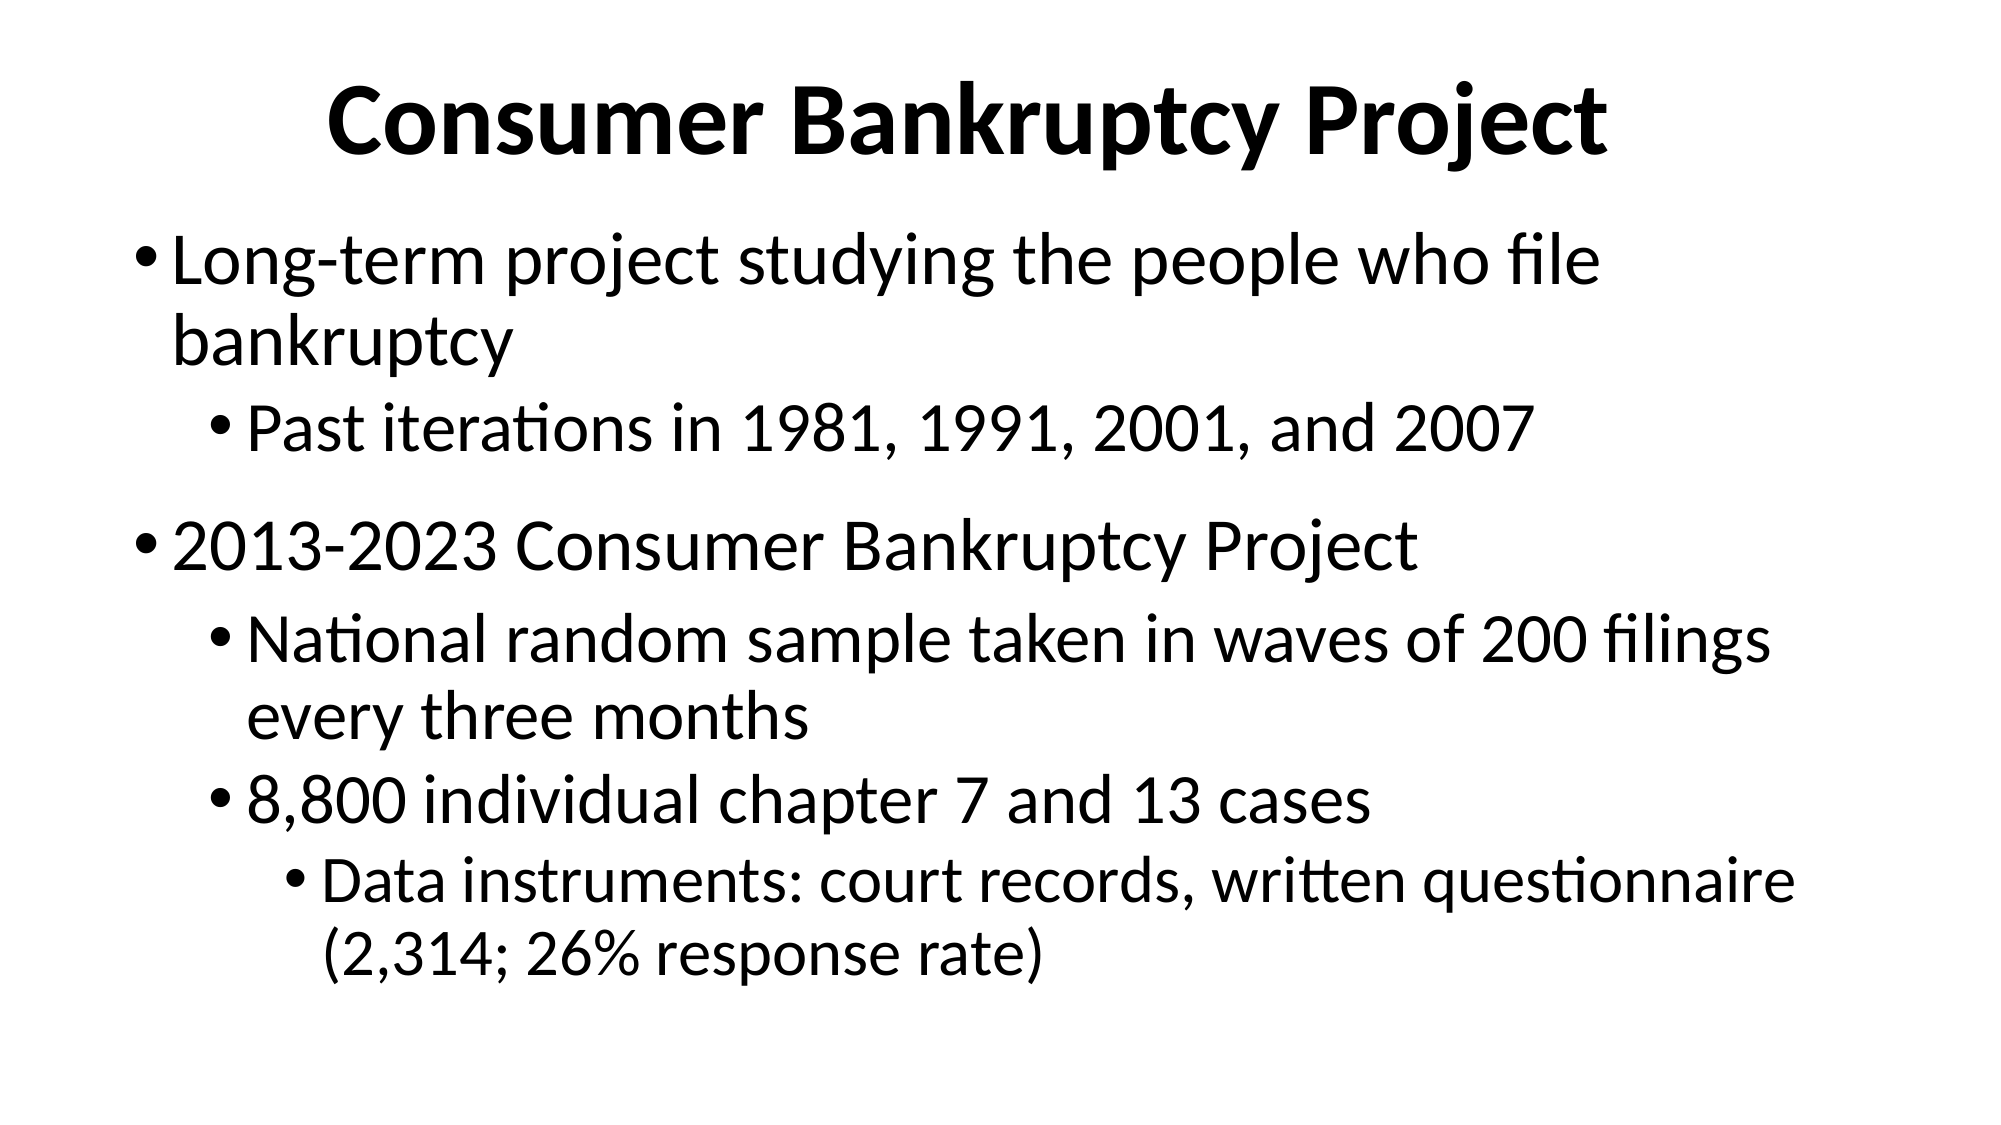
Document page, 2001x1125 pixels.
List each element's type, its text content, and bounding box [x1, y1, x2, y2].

list Long-term project studying the people who file bankruptcy Past iterations in 1981, 1991, 2001, and 2007 2013-2023 Consumer Bankruptcy Project National random sample taken in waves of 200 filings every three months 8,800 individual chapter 7 and 13 cases Data instruments: court records, written questionnaire (2,314; 26% response rate) [118, 212, 1882, 1074]
title Consumer Bankruptcy Project [312, 41, 1688, 200]
